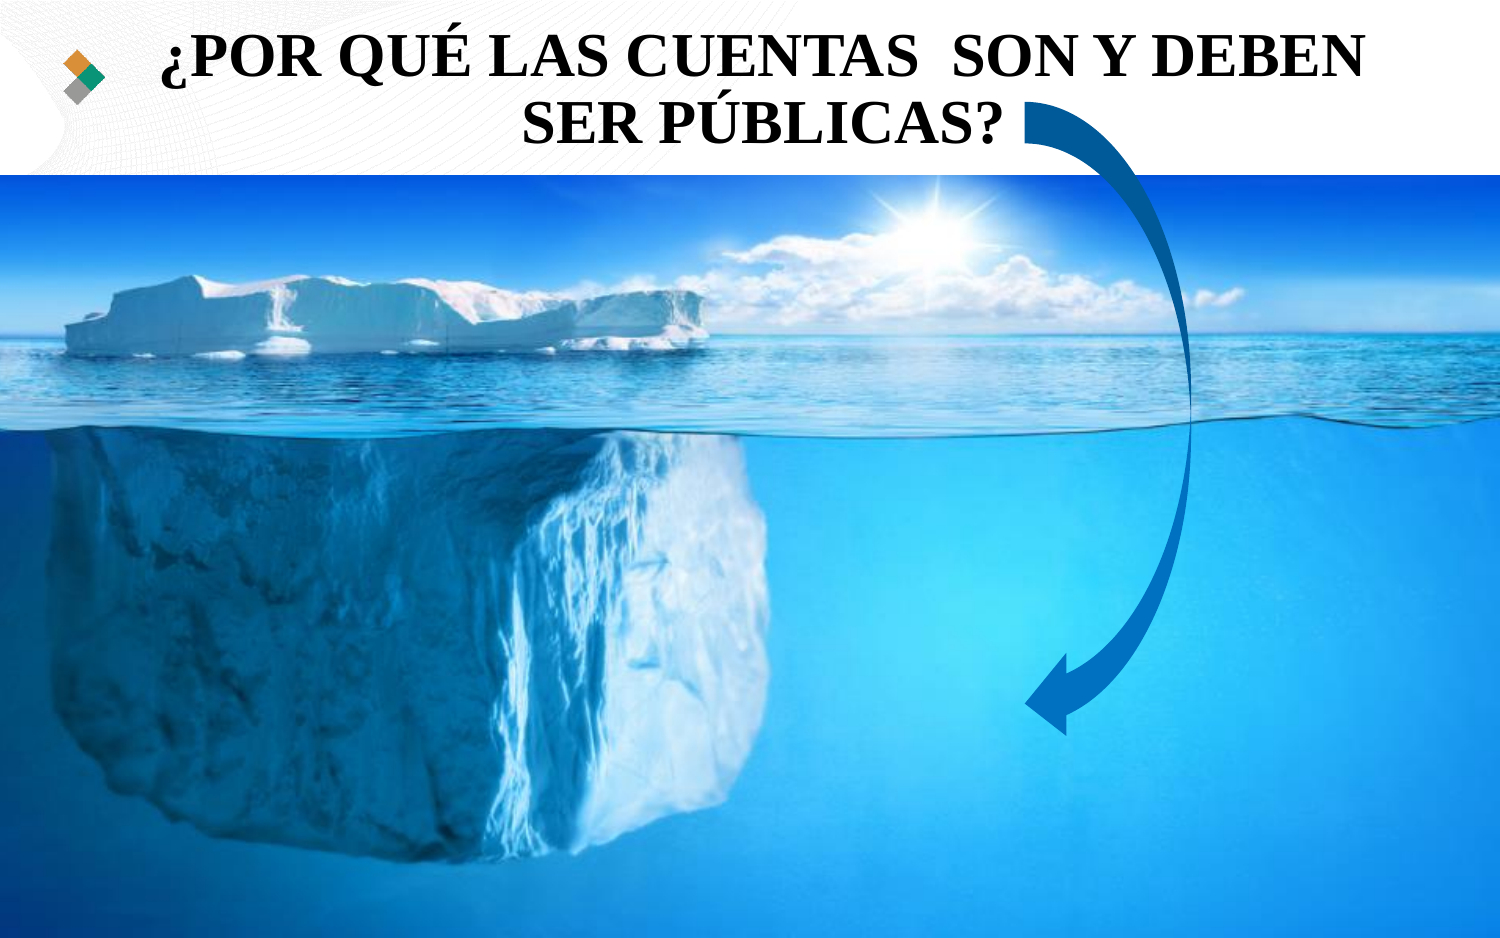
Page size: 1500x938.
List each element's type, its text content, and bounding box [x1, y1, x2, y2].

title ¿POR QUÉ LAS CUENTAS SON Y DEBEN SER PÚBLICAS? [130, 3, 1397, 175]
picture [0, 0, 1500, 938]
